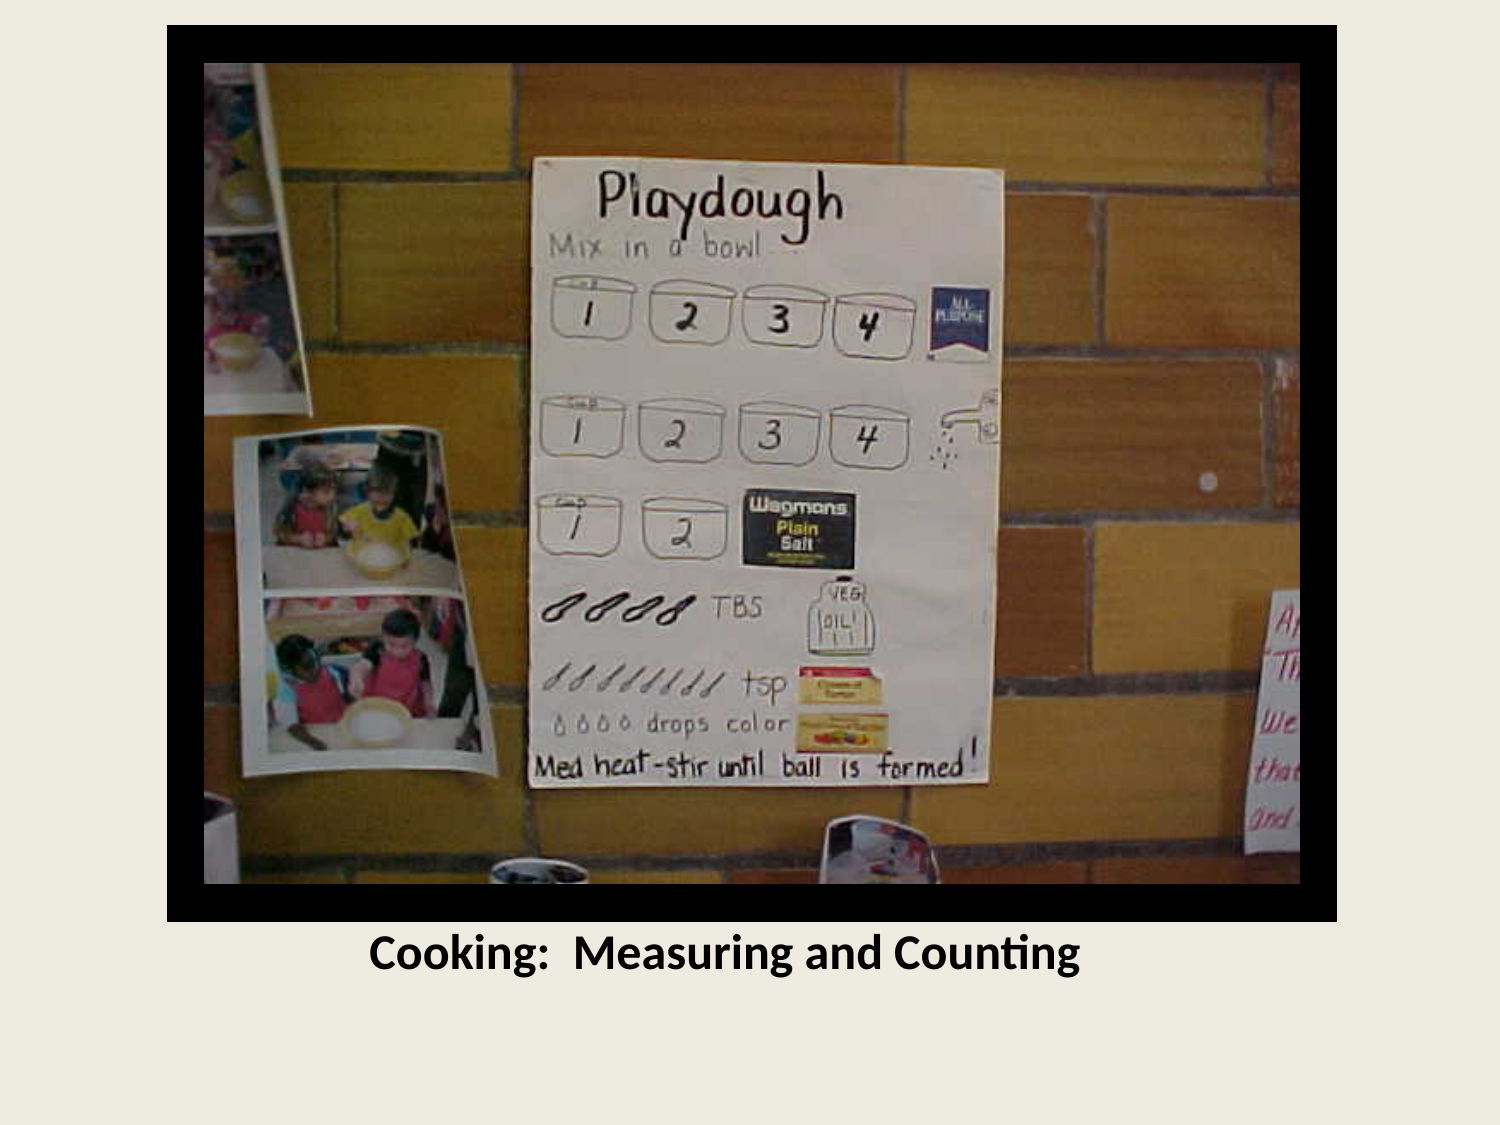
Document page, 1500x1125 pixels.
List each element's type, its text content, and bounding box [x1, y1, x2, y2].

list Cooking: Measuring and Counting [275, 912, 1175, 1045]
picture [203, 62, 1301, 885]
